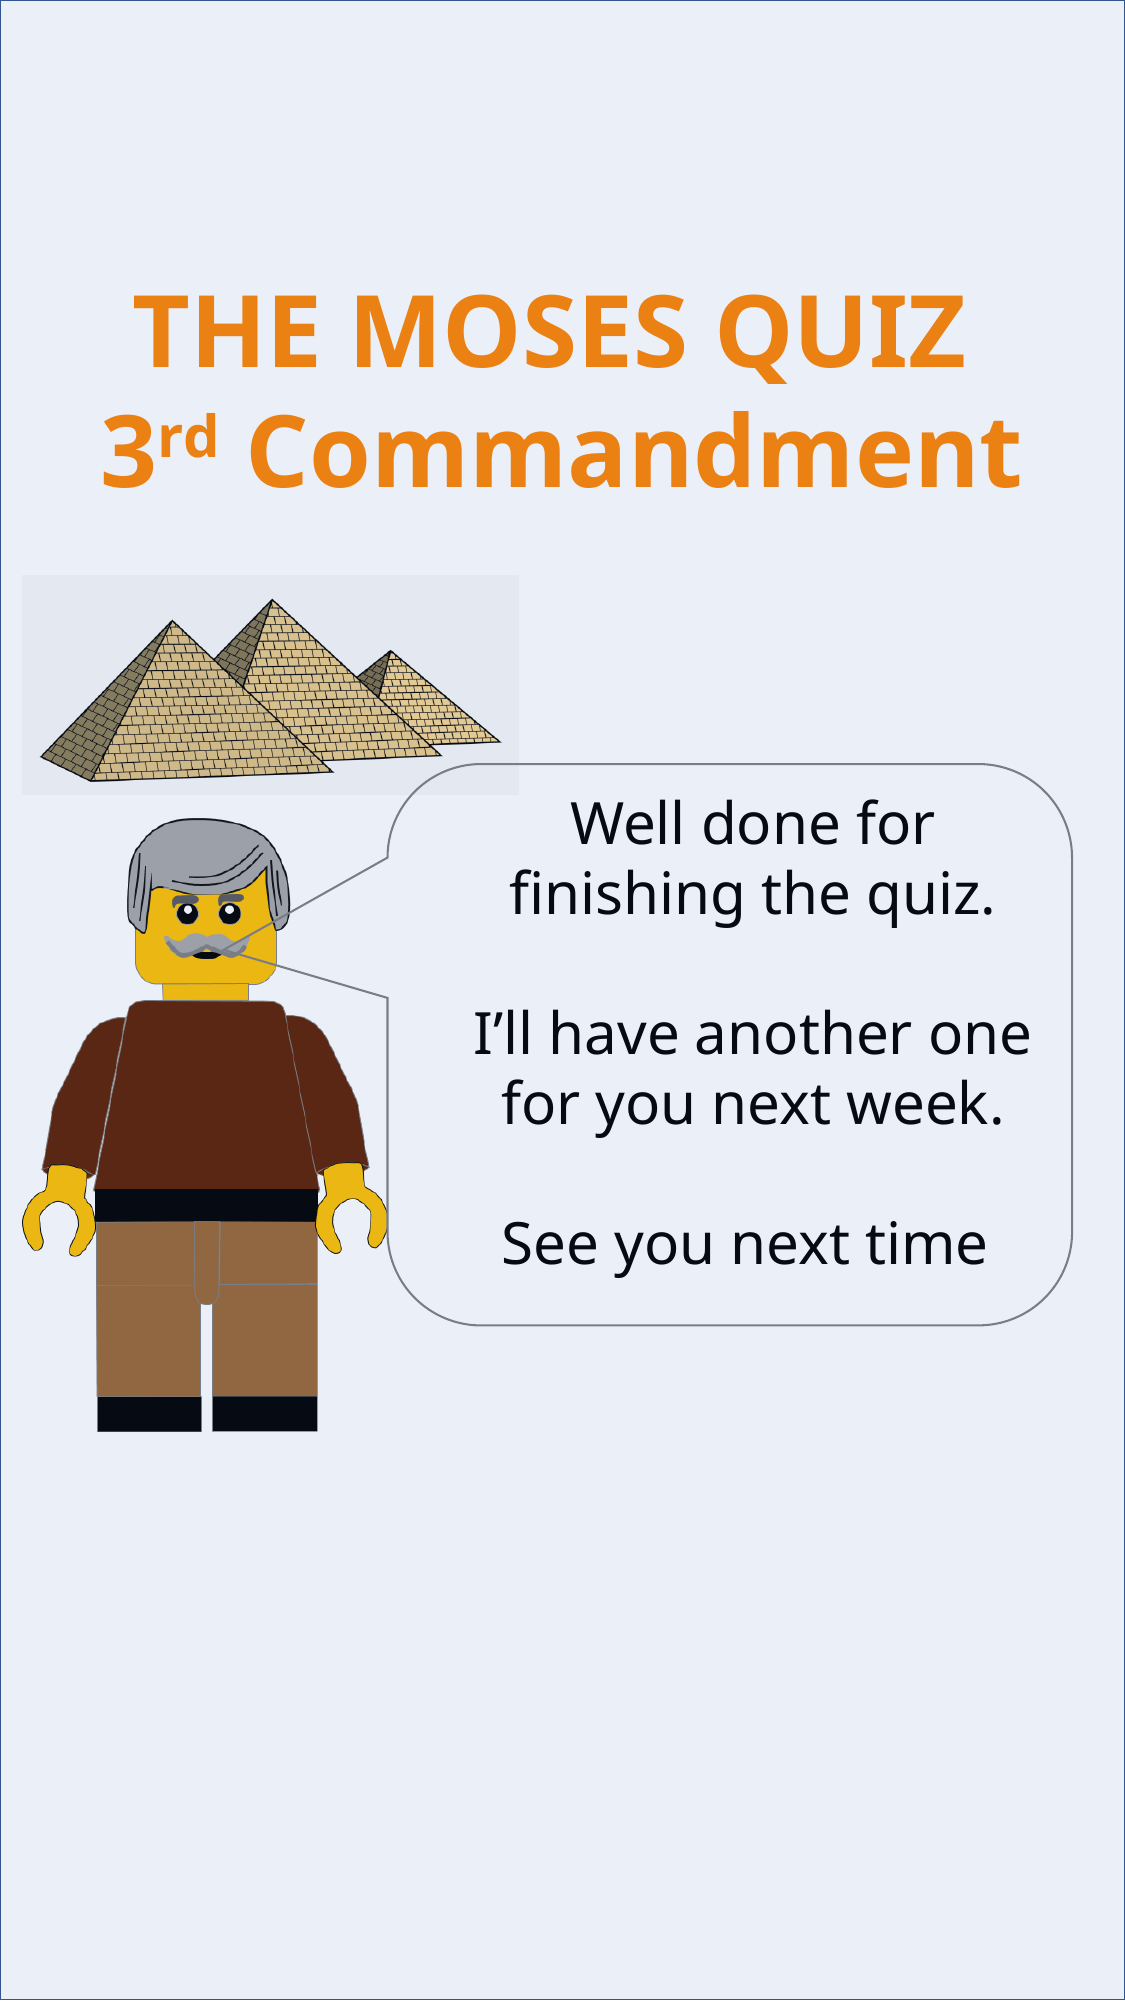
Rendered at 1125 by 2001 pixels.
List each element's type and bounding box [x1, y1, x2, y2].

text_box [0, 0, 1125, 2000]
text_box [387, 764, 1073, 1326]
picture [22, 818, 388, 1432]
picture [22, 574, 519, 795]
